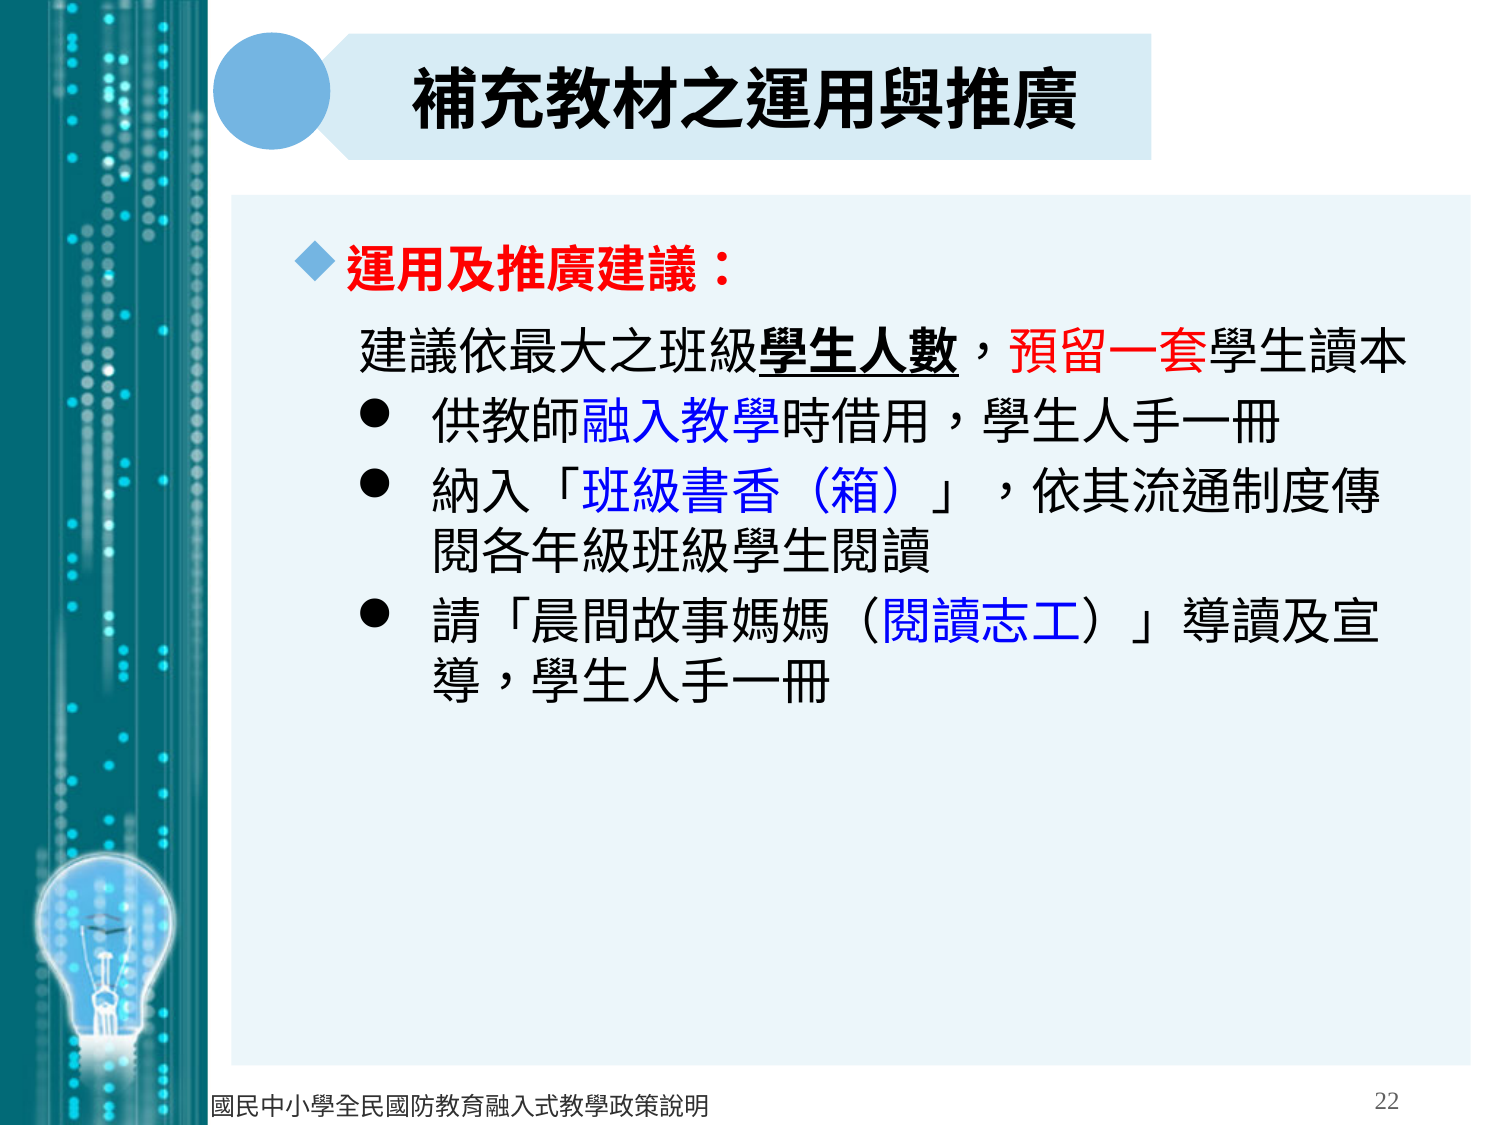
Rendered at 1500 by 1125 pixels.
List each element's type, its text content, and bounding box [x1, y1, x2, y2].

footer 國民中小學全民國防教育融入式教學政策說明 [195, 1082, 789, 1125]
text_box [212, 31, 283, 151]
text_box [283, 32, 1153, 162]
slide_number 22 [1359, 1076, 1500, 1120]
list 運用及推廣建議： 建議依最大之班級學生人數，預留一套學生讀本 供教師融入教學時借用，學生人手一冊 納入「班級書香（箱）」，依其流通制度傳閱各年級班級學生閱讀 請「晨間故事媽媽（閱讀志工）」導讀及宣導，學生人手一冊 [231, 194, 1471, 1066]
picture [0, 0, 1500, 1125]
